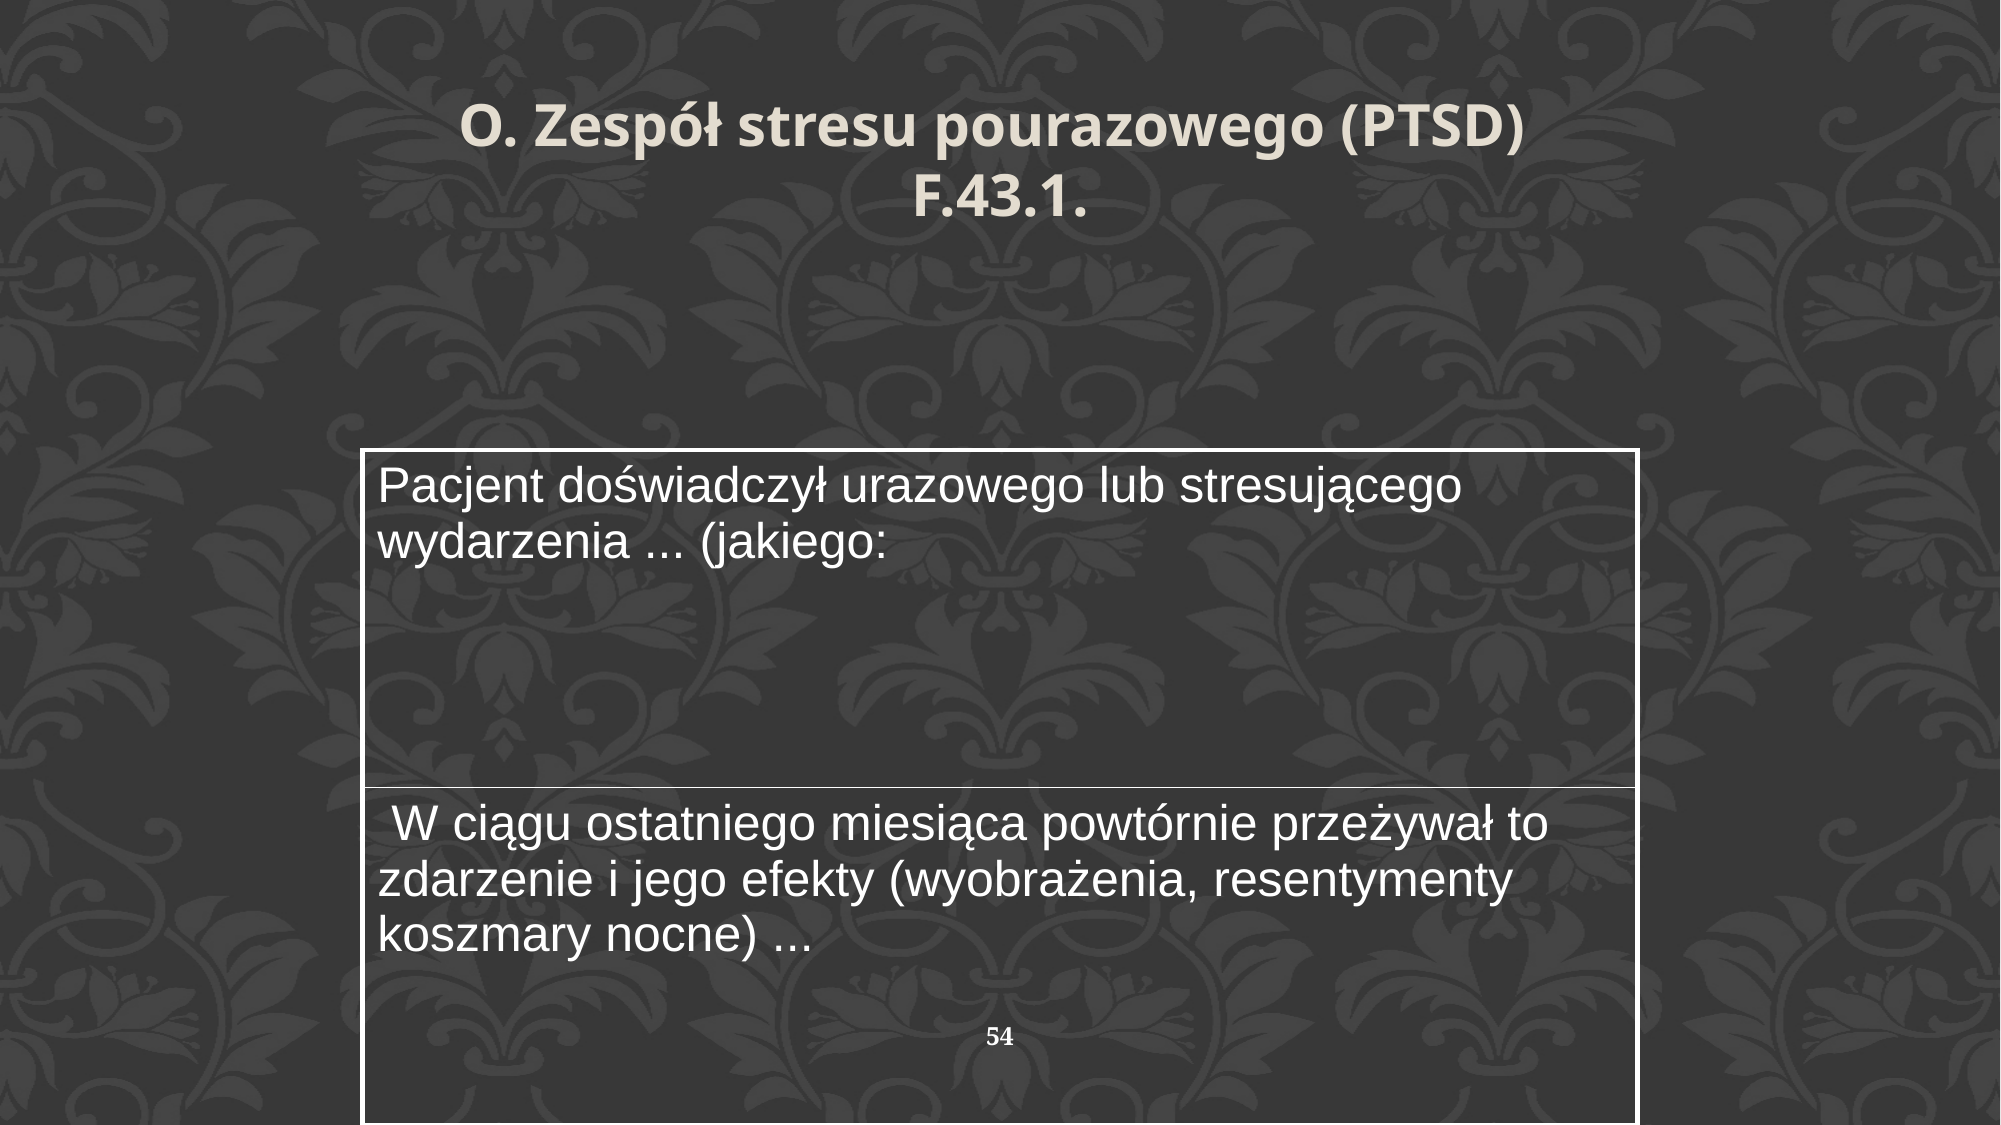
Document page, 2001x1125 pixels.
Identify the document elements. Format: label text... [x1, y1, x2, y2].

text_box O. Zespół stresu pourazowego (PTSD) F.43.1. [362, 81, 1638, 306]
table_header Pacjent doświadczył urazowego lub stresującego wydarzenia ... (jakiego: [365, 452, 1635, 787]
table_cell W ciągu ostatniego miesiąca powtórnie przeżywał to zdarzenie i jego efekty (wyobrażenia, resentymenty koszmary nocne) ... [365, 788, 1635, 1123]
